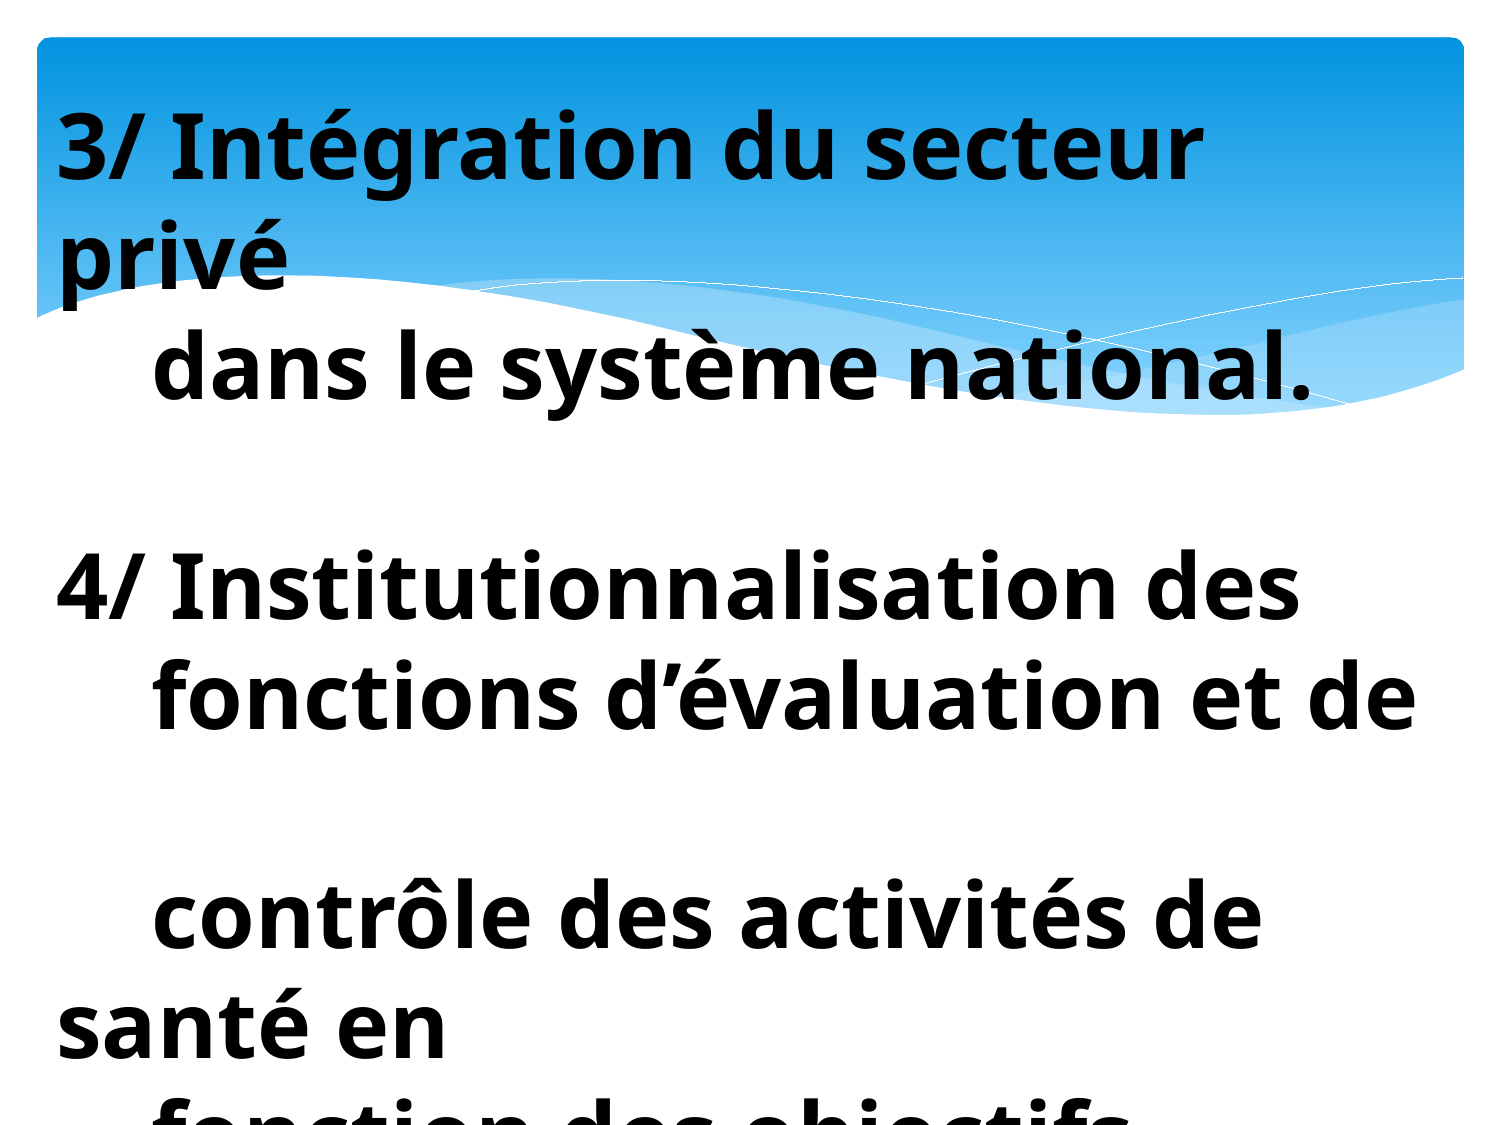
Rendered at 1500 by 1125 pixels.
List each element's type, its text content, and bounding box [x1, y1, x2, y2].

title 3/ Intégration du secteur privé dans le système national. 4/ Institutionnalisation des fonctions d’évaluation et de contrôle des activités de santé en fonction des objectifs assignés. [41, 278, 1459, 1106]
